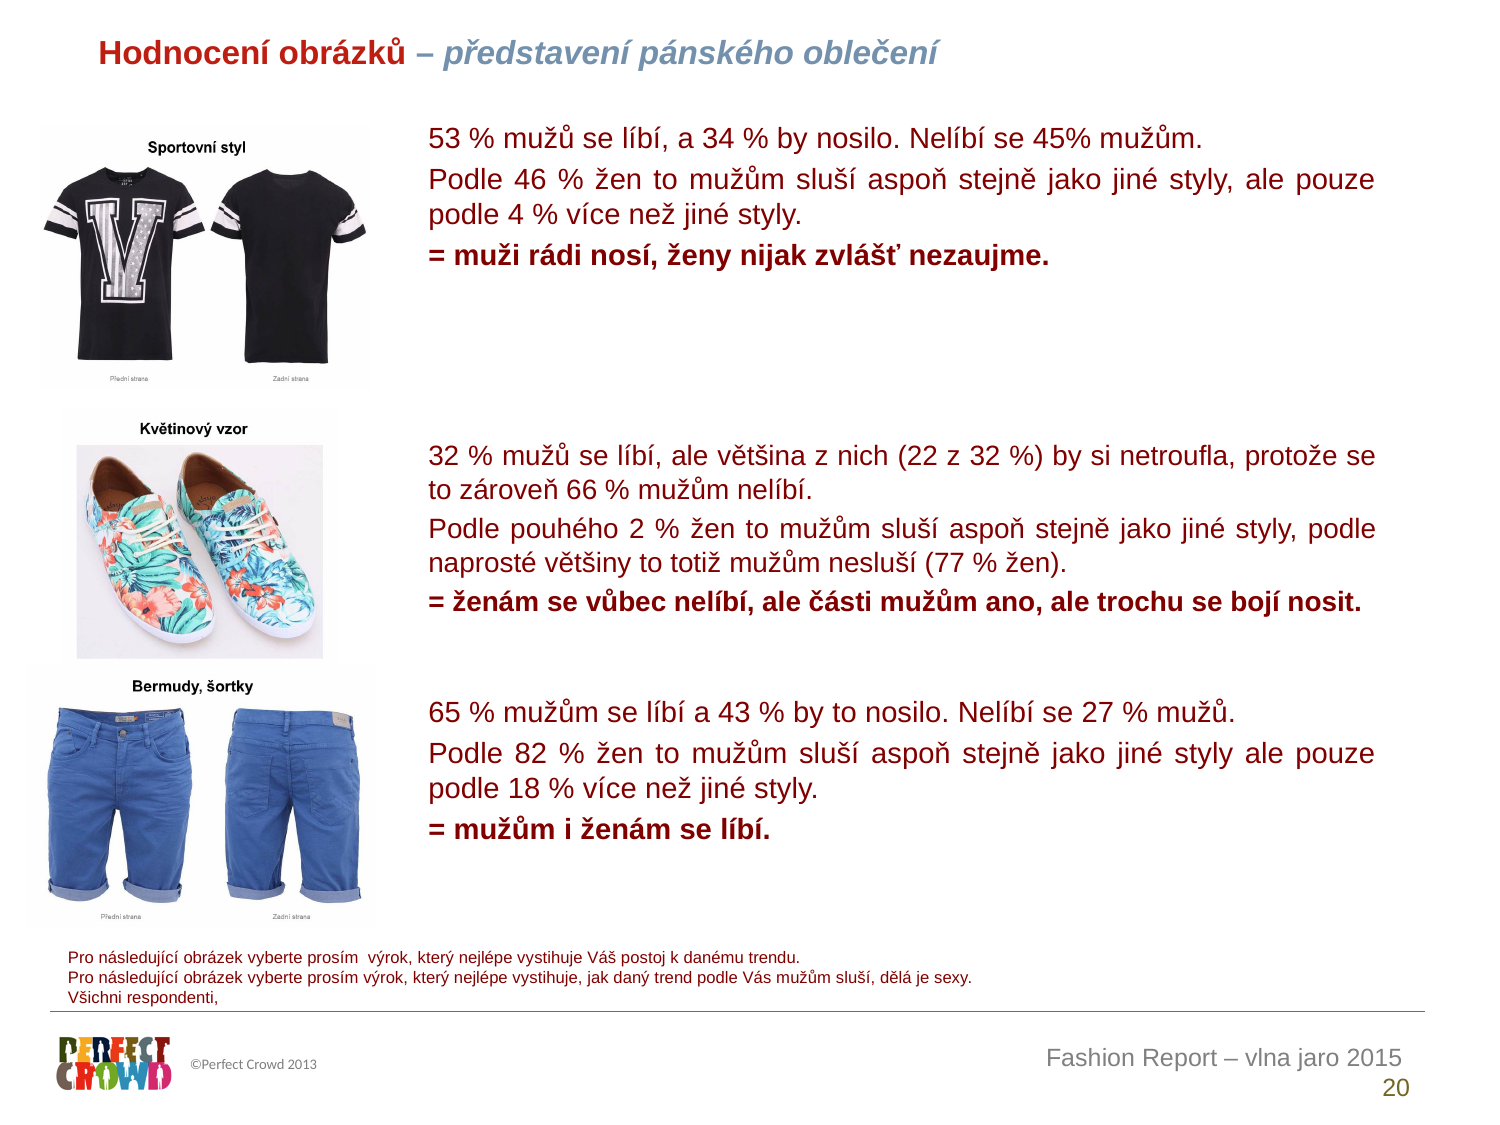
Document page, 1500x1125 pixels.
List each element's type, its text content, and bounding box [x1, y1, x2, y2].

picture [55, 1034, 172, 1091]
text_box 32 % mužů se líbí, ale většina z nich (22 z 32 %) by si netroufla, protože se to zároveň 66 % mužům nelíbí. Podle pouhého 2 % žen to mužům sluší aspoň stejně jako jiné styly, podle naprosté většiny to totiž mužům nesluší (77 % žen). = ženám se vůbec nelíbí, ale části mužům ano, ale trochu se bojí nosit. [413, 430, 1392, 654]
text_box Hodnocení obrázků – představení pánského oblečení [83, 23, 1211, 79]
text_box 65 % mužům se líbí a 43 % by to nosilo. Nelíbí se 27 % mužů. Podle 82 % žen to mužům sluší aspoň stejně jako jiné styly ale pouze podle 18 % více než jiné styly. = mužům i ženám se líbí. [413, 685, 1392, 909]
picture [39, 126, 370, 389]
text_box Pro následující obrázek vyberte prosím výrok, který nejlépe vystihuje Váš postoj k danému trendu. Pro následující obrázek vyberte prosím výrok, který nejlépe vystihuje, jak daný trend podle Vás mužům sluší, dělá je sexy. Všichni respondenti, [53, 939, 1457, 1014]
picture [25, 408, 375, 927]
list 53 % mužů se líbí, a 34 % by nosilo. Nelíbí se 45% mužům. Podle 46 % žen to mužům sluší aspoň stejně jako jiné styly, ale pouze podle 4 % více než jiné styly. = muži rádi nosí, ženy nijak zvlášť nezaujme. [413, 111, 1392, 335]
